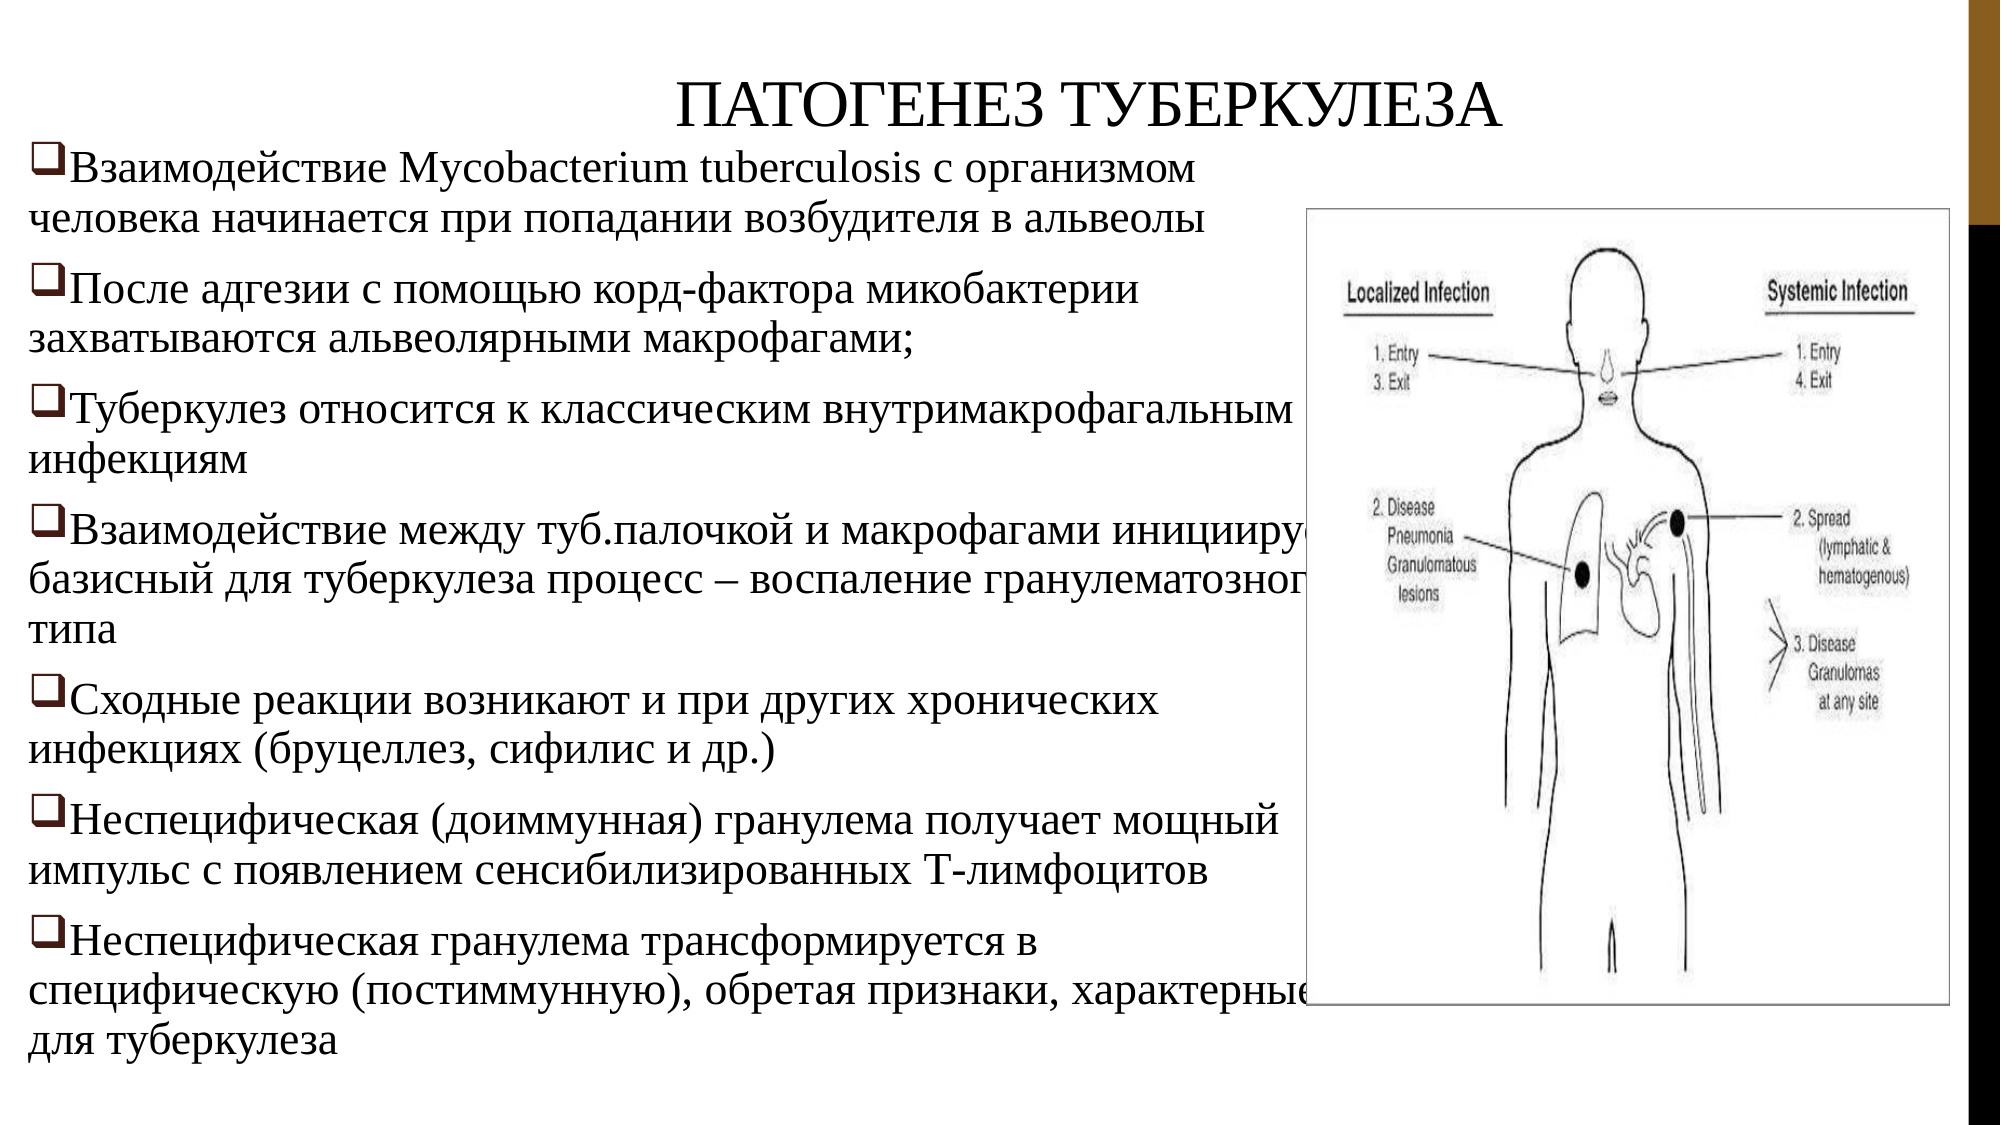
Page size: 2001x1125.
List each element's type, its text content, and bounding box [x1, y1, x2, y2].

list Взаимодействие Mycobacterium tuberculosis с организмом человека начинается при попадании возбудителя в альвеолы После адгезии с помощью корд-фактора микобактерии захватываются альвеолярными макрофагами; Туберкулез относится к классическим внутримакрофагальным инфекциям Взаимодействие между туб.палочкой и макрофагами инициирует базисный для туберкулеза процесс – воспаление гранулематозного типа Сходные реакции возникают и при других хронических инфекциях (бруцеллез, сифилис и др.) Неспецифическая (доиммунная) гранулема получает мощный импульс с появлением сенсибилизированных Т-лимфоцитов Неспецифическая гранулема трансформируется в специфическую (постиммунную), обретая признаки, характерные для туберкулеза [13, 135, 1364, 1036]
picture [1305, 208, 1950, 1007]
title Патогенез туберкулеза [414, 29, 1765, 148]
